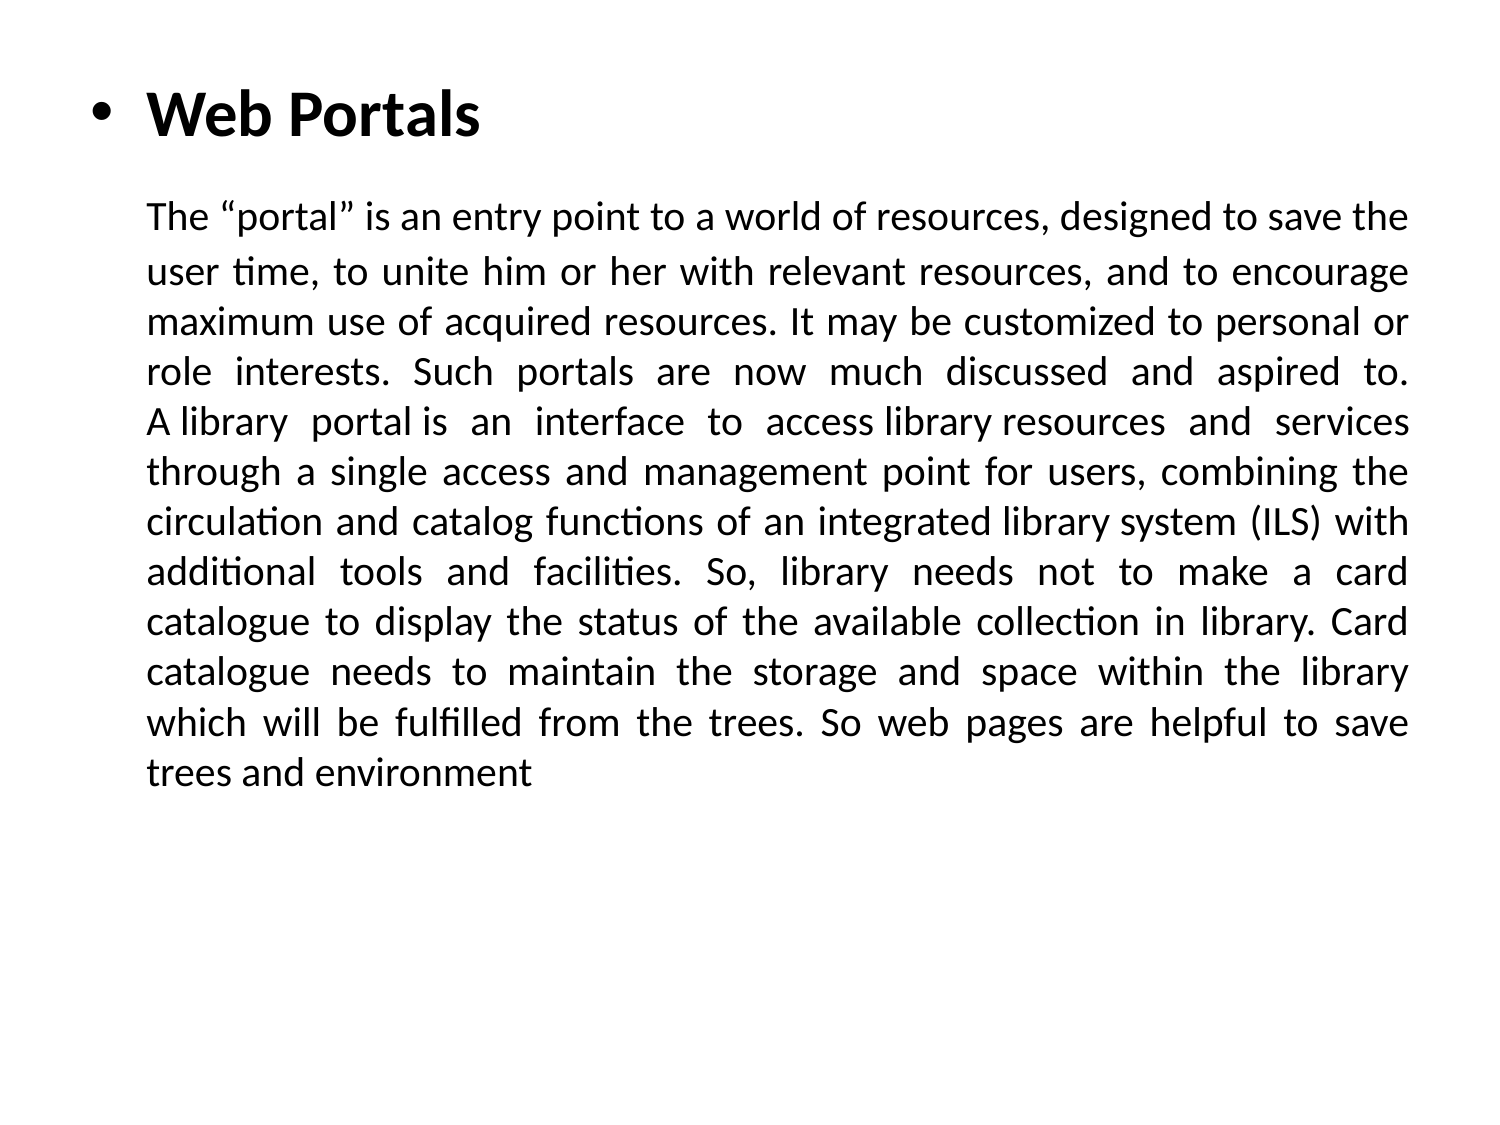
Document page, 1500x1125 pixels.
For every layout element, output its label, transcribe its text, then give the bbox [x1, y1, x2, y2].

list Web Portals The “portal” is an entry point to a world of resources, designed to save the user time, to unite him or her with relevant resources, and to encourage maximum use of acquired resources. It may be customized to personal or role interests. Such portals are now much discussed and aspired to. A library portal is an interface to access library resources and services through a single access and management point for users, combining the circulation and catalog functions of an integrated library system (ILS) with additional tools and facilities. So, library needs not to make a card catalogue to display the status of the available collection in library. Card catalogue needs to maintain the storage and space within the library which will be fulfilled from the trees. So web pages are helpful to save trees and environment [75, 62, 1425, 1005]
